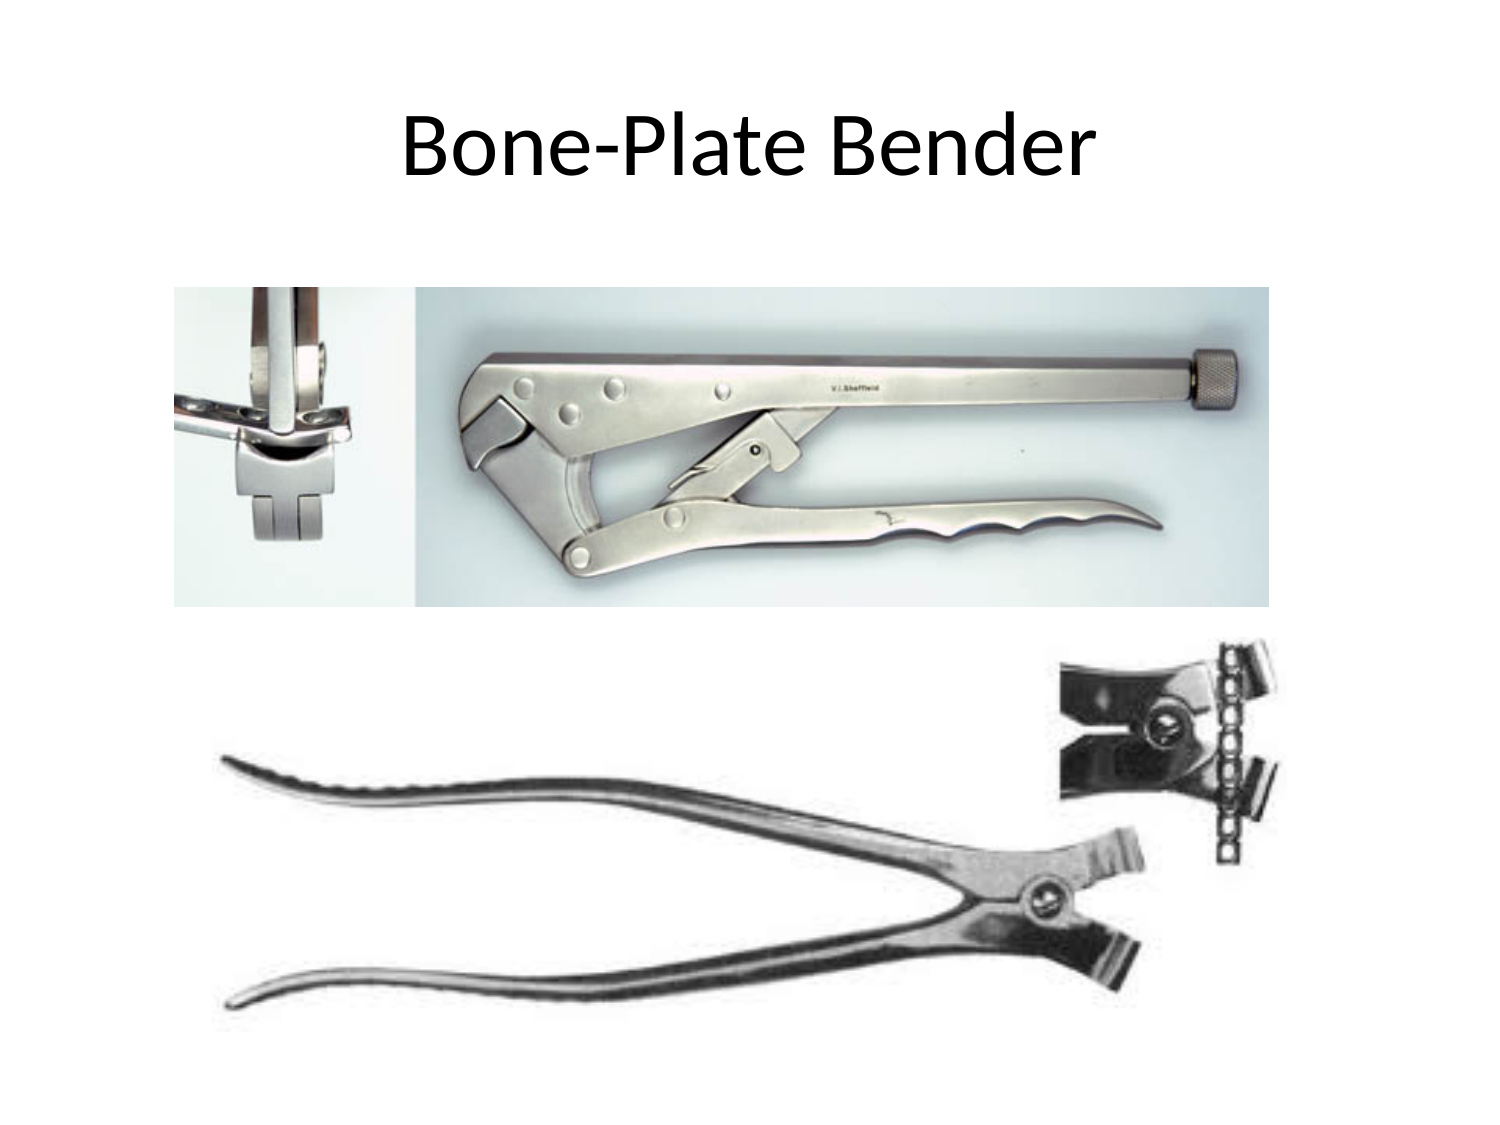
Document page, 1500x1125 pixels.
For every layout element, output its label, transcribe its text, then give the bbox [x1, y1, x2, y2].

title Bone-Plate Bender [75, 45, 1425, 233]
picture [174, 287, 1269, 607]
picture [212, 637, 1287, 1032]
